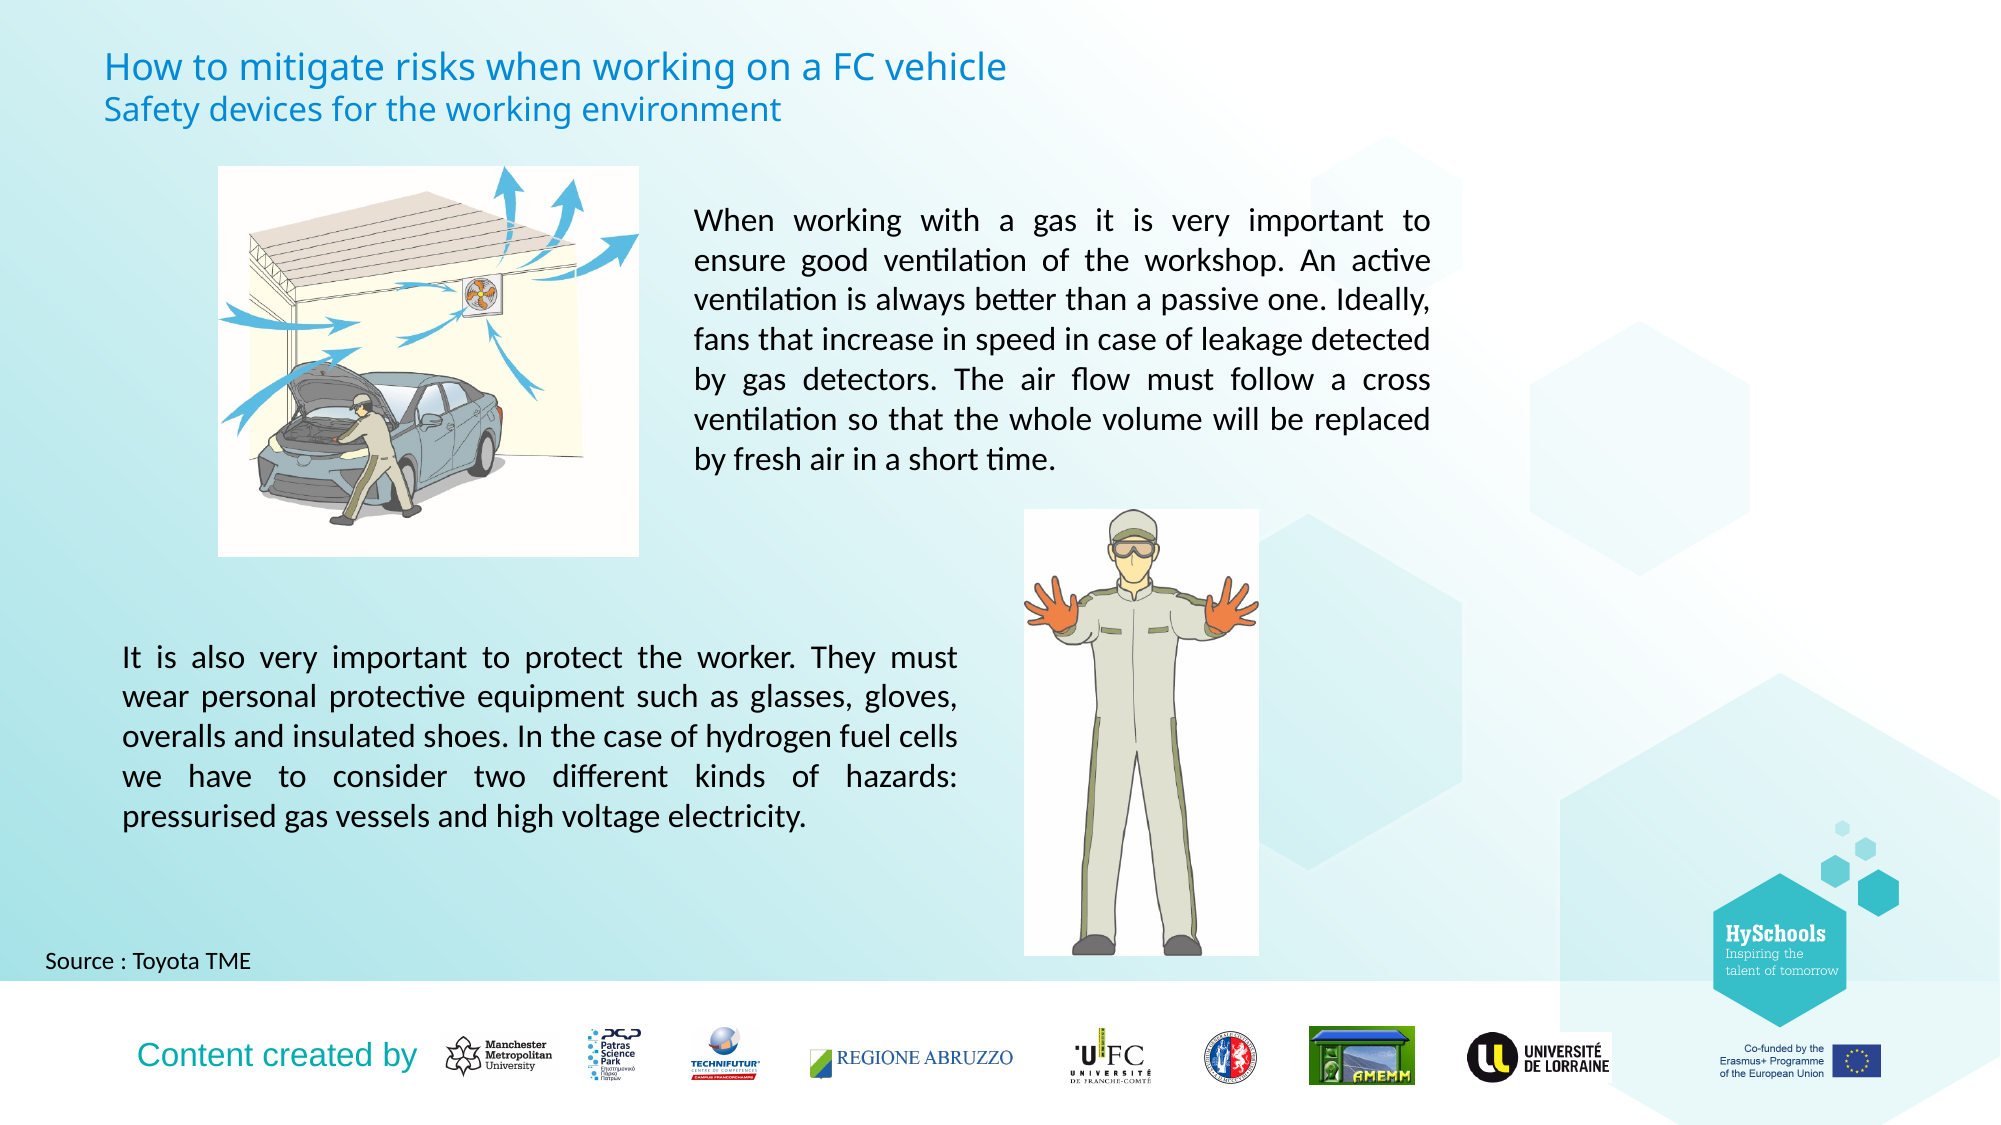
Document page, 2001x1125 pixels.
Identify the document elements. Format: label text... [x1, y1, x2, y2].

text_box Source : Toyota TME [30, 936, 279, 982]
text_box How to mitigate risks when working on a FC vehicle Safety devices for the working environment [89, 35, 1162, 136]
text_box It is also very important to protect the worker. They must wear personal protective equipment such as glasses, gloves, overalls and insulated shoes. In the case of hydrogen fuel cells we have to consider two different kinds of hazards: pressurised gas vessels and high voltage electricity. [107, 627, 975, 842]
picture [0, 0, 2000, 1125]
text_box When working with a gas it is very important to ensure good ventilation of the workshop. An active ventilation is always better than a passive one. Ideally, fans that increase in speed in case of leakage detected by gas detectors. The air flow must follow a cross ventilation so that the whole volume will be replaced by fresh air in a short time. [679, 190, 1447, 485]
